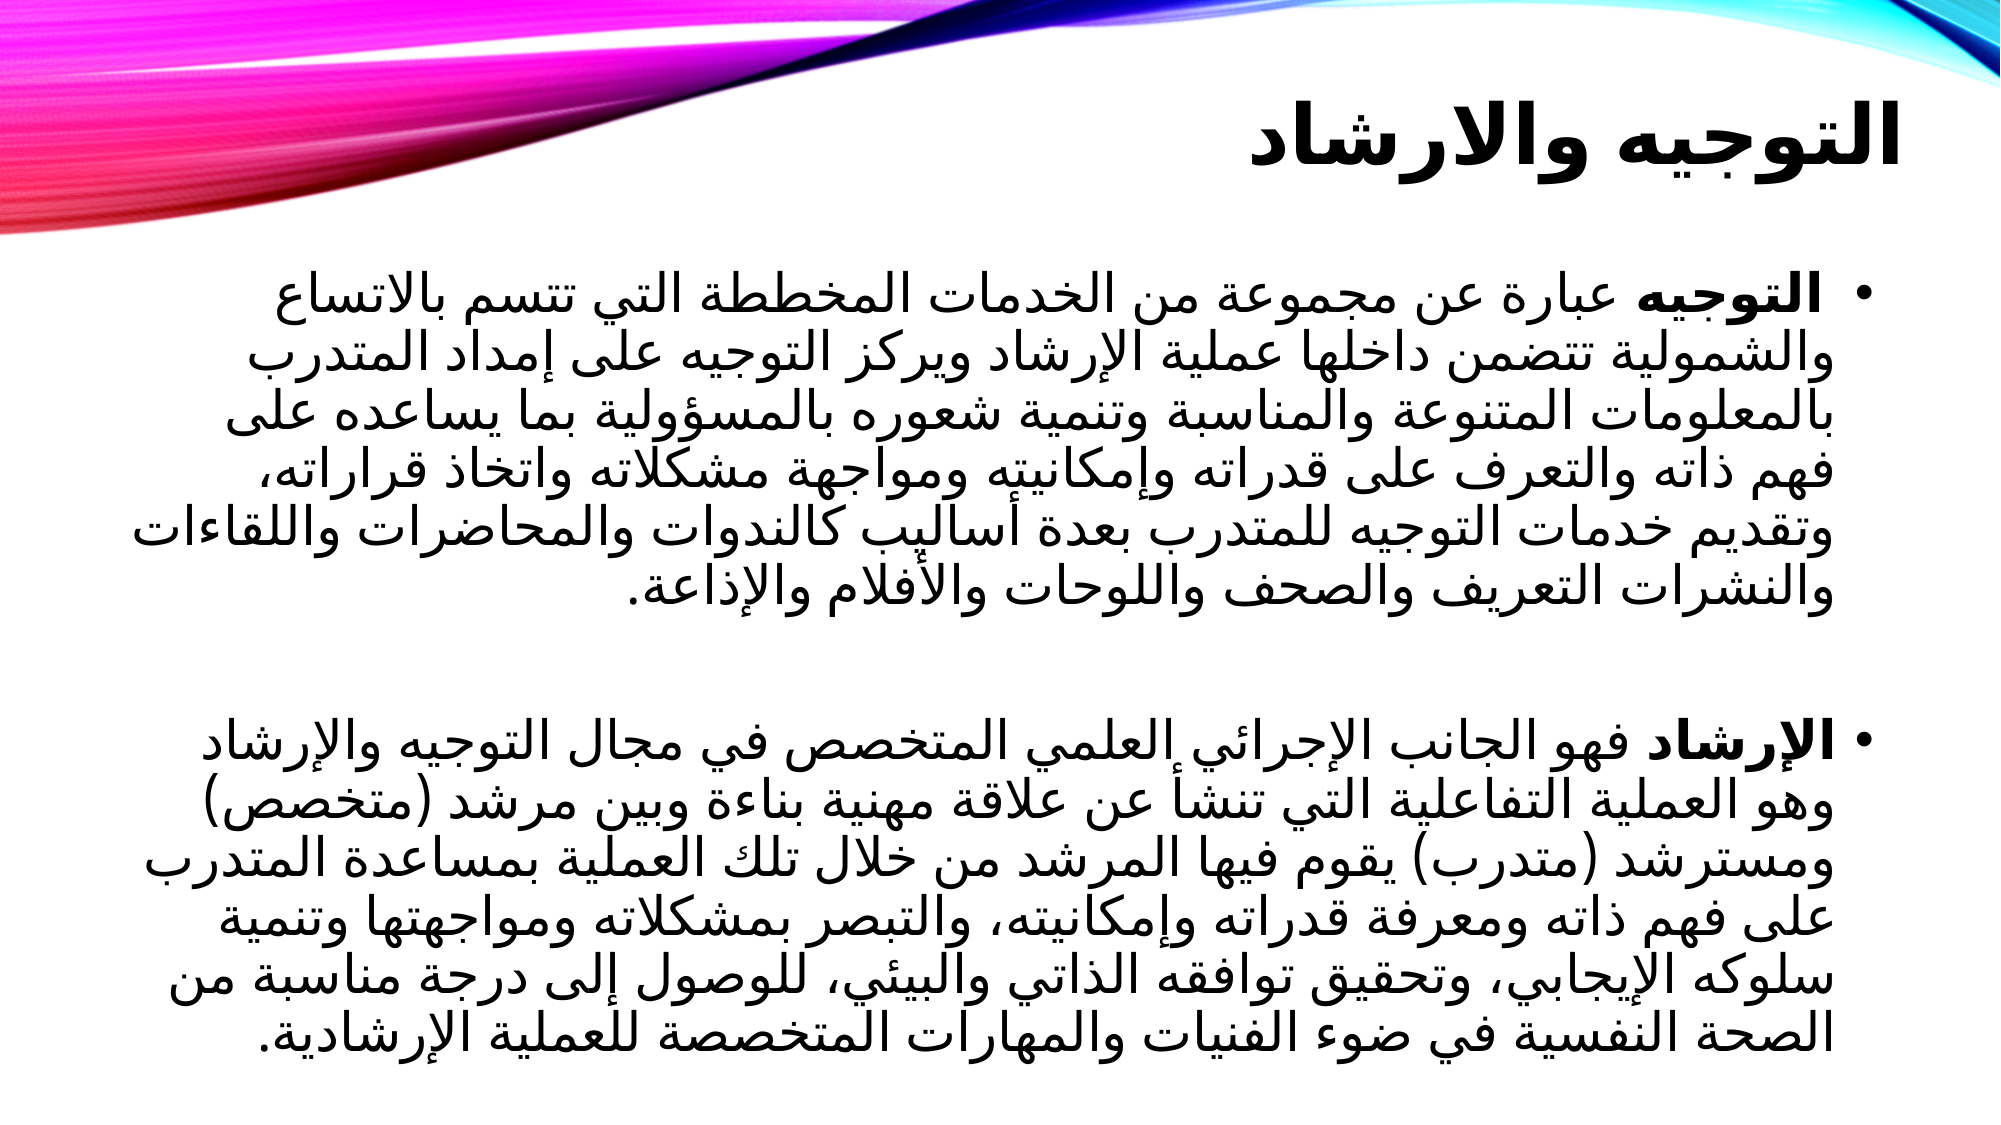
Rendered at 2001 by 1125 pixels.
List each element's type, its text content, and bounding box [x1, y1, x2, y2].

list التوجيه عبارة عن مجموعة من الخدمات المخططة التي تتسم بالاتساع والشمولية تتضمن داخلها عملية الإرشاد ويركز التوجيه على إمداد المتدرب بالمعلومات المتنوعة والمناسبة وتنمية شعوره بالمسؤولية بما يساعده على فهم ذاته والتعرف على قدراته وإمكانيته ومواجهة مشكلاته واتخاذ قراراته، وتقديم خدمات التوجيه للمتدرب بعدة أساليب كالندوات والمحاضرات واللقاءات والنشرات التعريف والصحف واللوحات والأفلام والإذاعة. الإرشاد فهو الجانب الإجرائي العلمي المتخصص في مجال التوجيه والإرشاد وهو العملية التفاعلية التي تنشأ عن علاقة مهنية بناءة وبين مرشد (متخصص) ومسترشد (متدرب) يقوم فيها المرشد من خلال تلك العملية بمساعدة المتدرب على فهم ذاته ومعرفة قدراته وإمكانيته، والتبصر بمشكلاته ومواجهتها وتنمية سلوكه الإيجابي، وتحقيق توافقه الذاتي والبيئي، للوصول إلى درجة مناسبة من الصحة النفسية في ضوء الفنيات والمهارات المتخصصة للعملية الإرشادية. [112, 258, 1888, 1097]
title التوجيه والارشاد [508, 70, 1921, 206]
picture [1910, 0, 2000, 45]
picture [0, 0, 2000, 237]
picture [1890, 0, 2000, 75]
